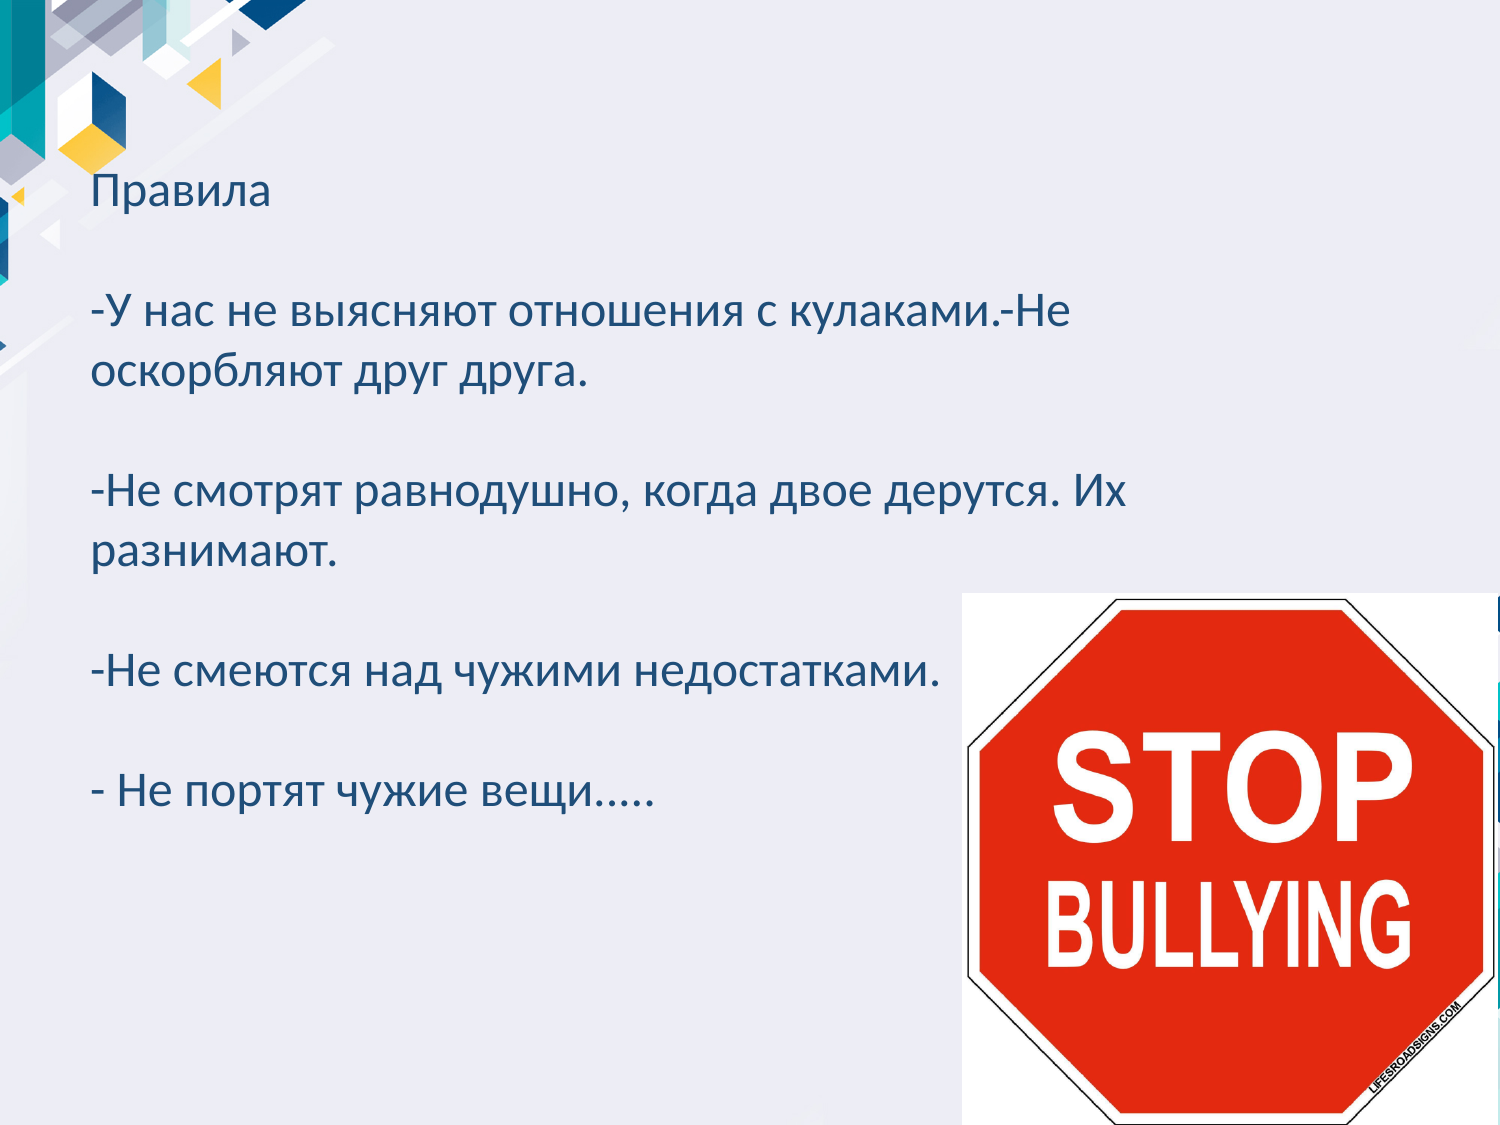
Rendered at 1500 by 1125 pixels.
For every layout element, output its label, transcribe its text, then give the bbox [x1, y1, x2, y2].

text_box Правила -У нас не выясняют отношения с кулаками.-Не оскорбляют друг друга. -Не смотрят равнодушно, когда двое дерутся. Их разнимают. -Не смеются над чужими недостатками. - Не портят чужие вещи..... [75, 148, 1245, 869]
picture [0, 0, 1500, 1125]
